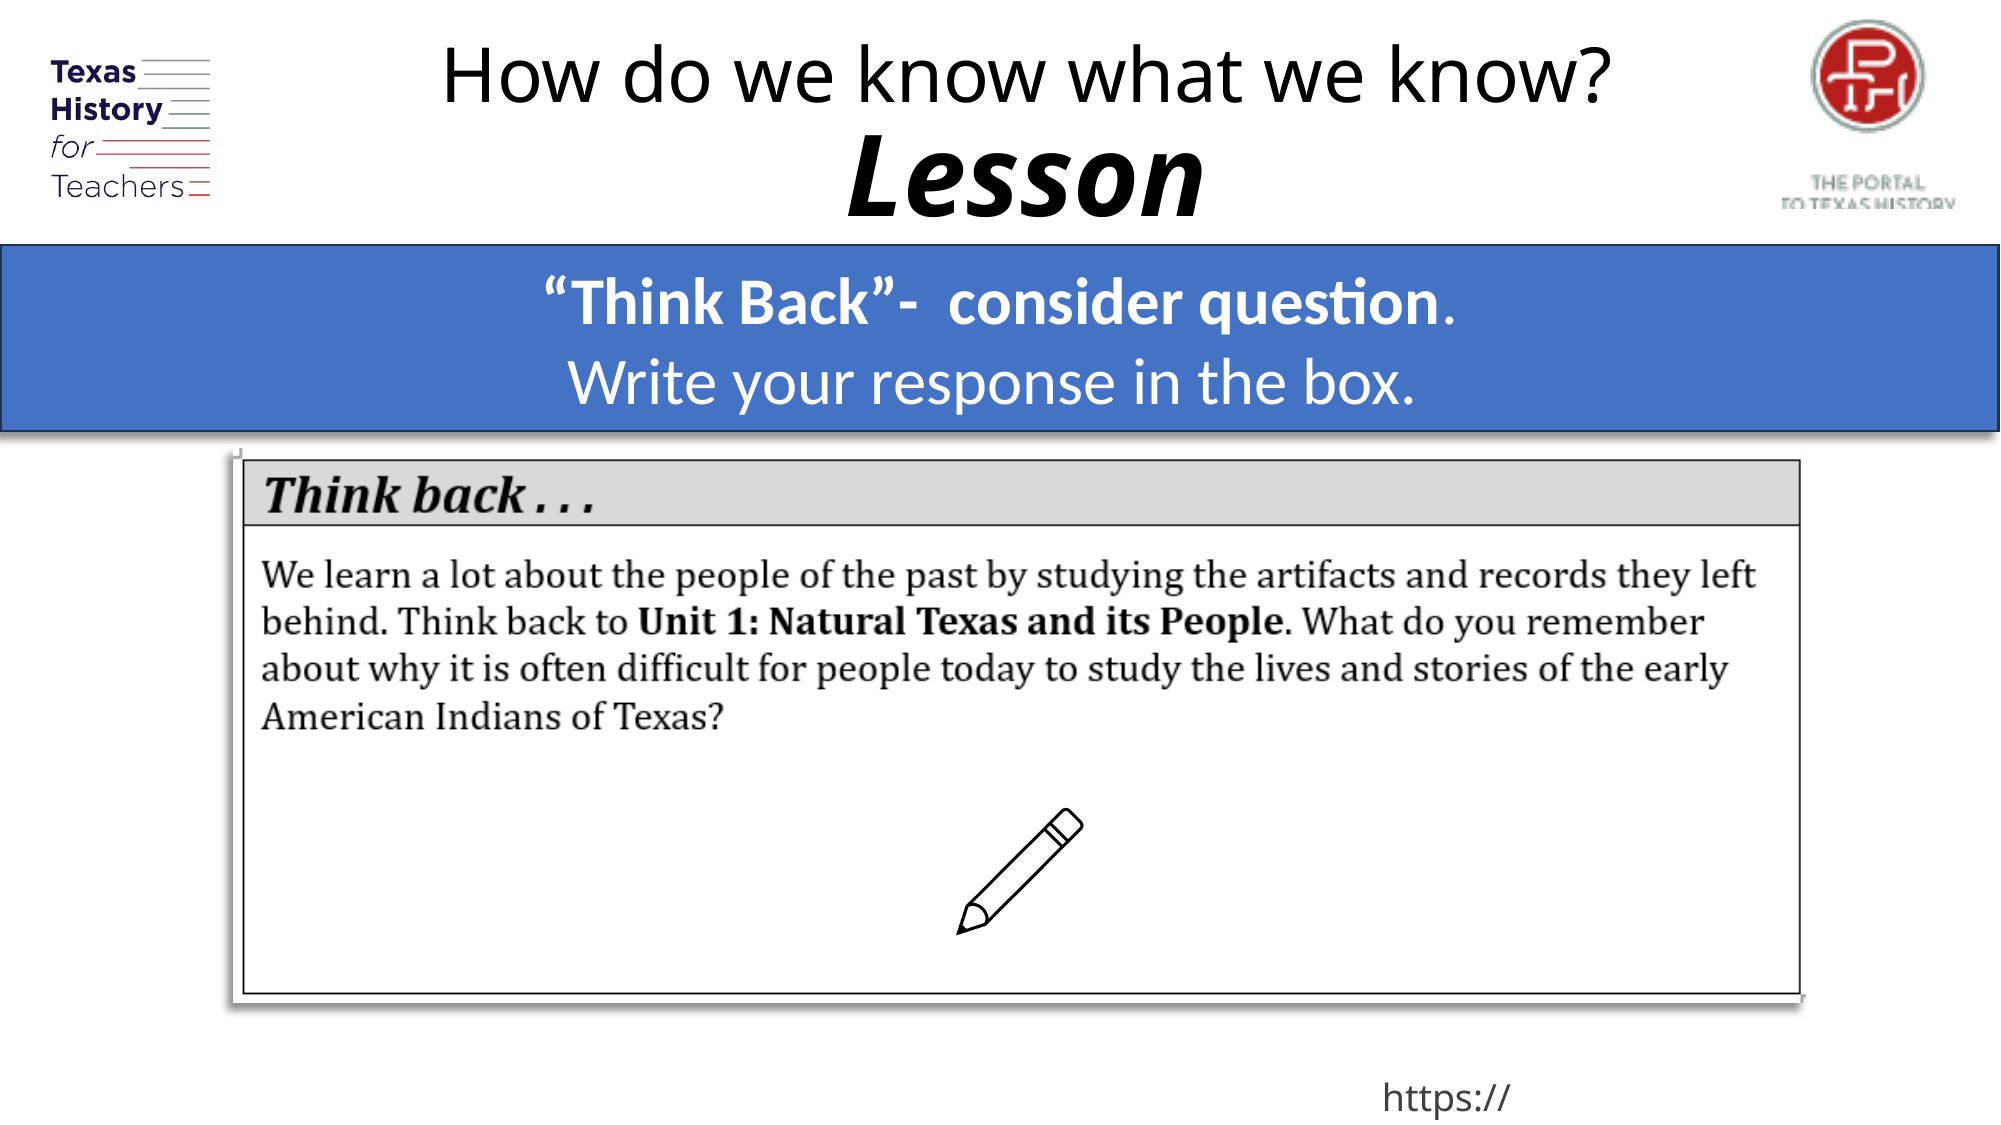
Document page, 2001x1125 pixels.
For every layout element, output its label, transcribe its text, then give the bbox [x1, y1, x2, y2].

picture [232, 448, 1806, 1003]
text_box “Think Back”- consider question. Write your response in the box. [0, 244, 2000, 432]
text_box https://education.texashistory.unt.edu [1367, 1066, 2000, 1125]
title How do we know what we know? Lesson [269, 28, 1804, 244]
picture [1781, 19, 1956, 209]
picture [2, 0, 269, 266]
